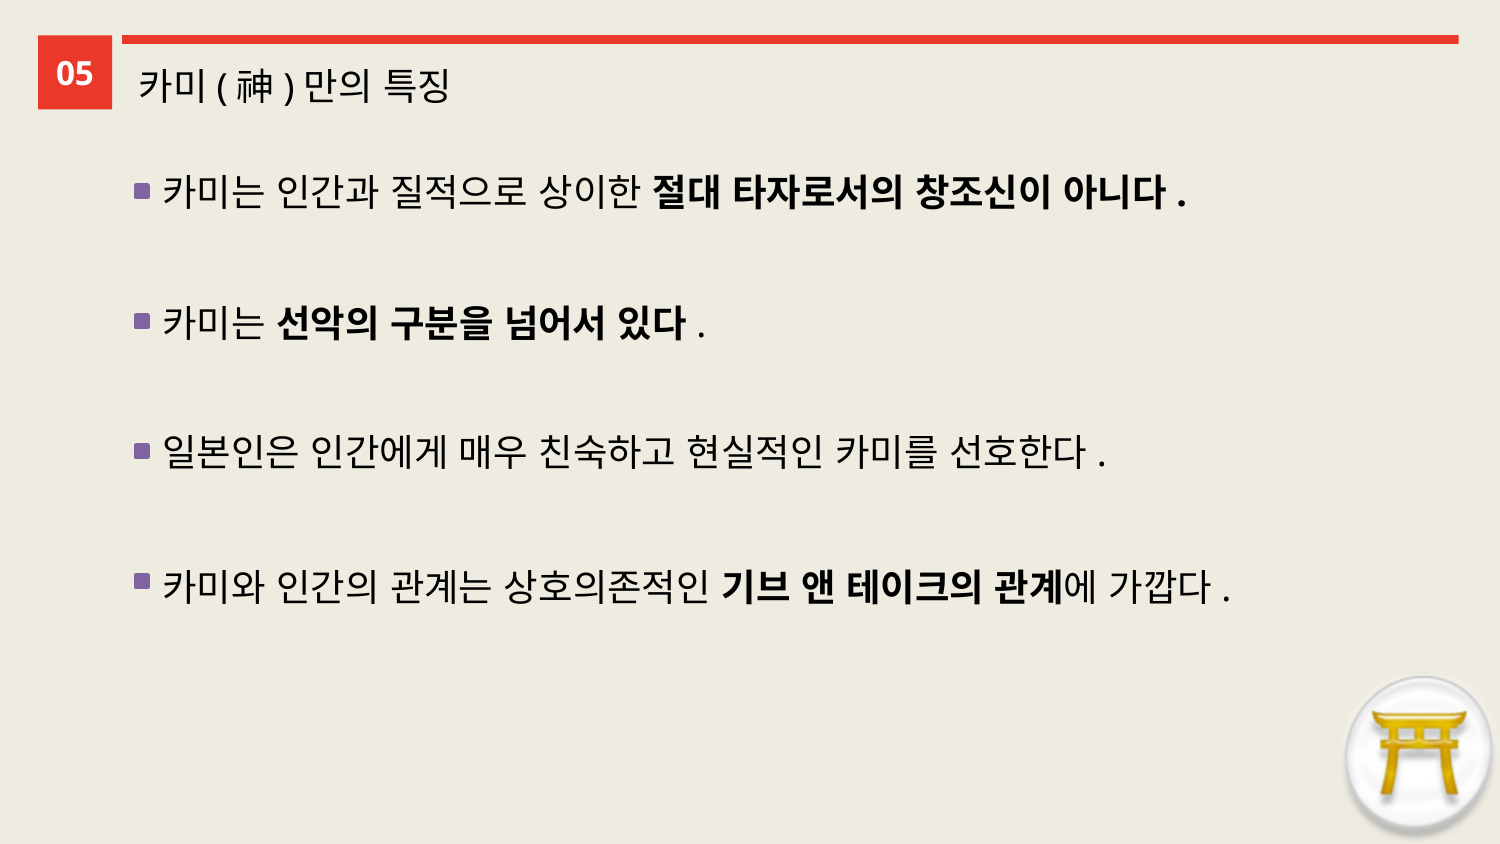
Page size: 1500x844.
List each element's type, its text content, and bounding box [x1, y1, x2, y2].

text_box 카미는 선악의 구분을 넘어서 있다. [147, 292, 1400, 353]
text_box [134, 573, 147, 589]
text_box [36, 33, 114, 44]
picture [1340, 676, 1500, 844]
text_box [134, 183, 147, 199]
text_box [36, 100, 114, 111]
text_box [120, 33, 1461, 46]
text_box [134, 443, 147, 459]
text_box 일본인은 인간에게 매우 친숙하고 현실적인 카미를 선호한다. [147, 421, 1341, 482]
text_box 카미와 인간의 관계는 상호의존적인 기브 앤 테이크의 관계에 가깝다. [147, 556, 1400, 617]
text_box 카미(神)만의 특징 [123, 55, 502, 116]
text_box [134, 313, 147, 329]
text_box 카미는 인간과 질적으로 상이한 절대 타자로서의 창조신이 아니다. [147, 161, 1435, 222]
text_box 05 [21, 44, 129, 100]
